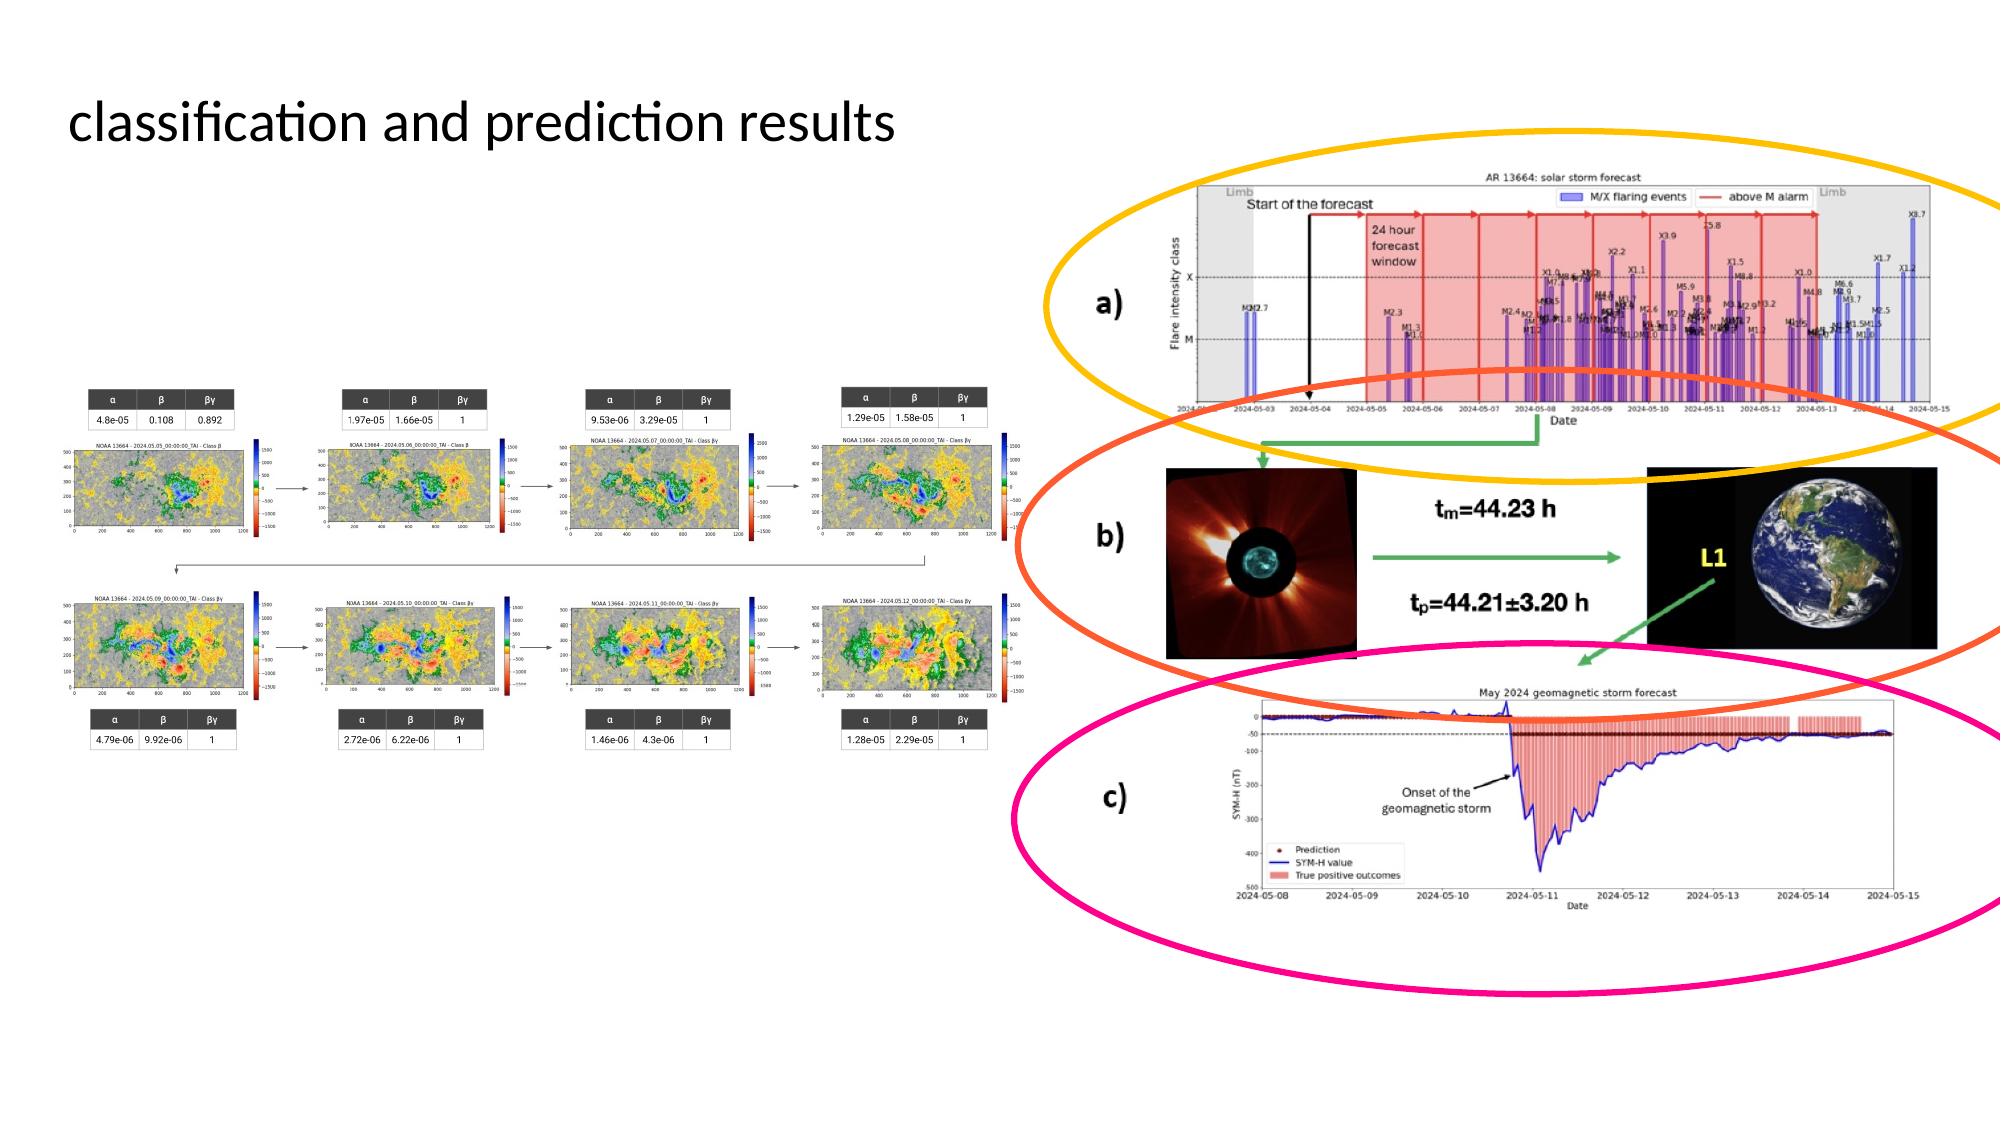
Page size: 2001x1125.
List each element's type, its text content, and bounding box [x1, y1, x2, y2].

picture [1052, 143, 2000, 946]
text_box [1013, 751, 1052, 886]
text_box [1173, 946, 1901, 996]
title classification and prediction results [53, 57, 916, 187]
text_box [1045, 278, 1052, 335]
text_box [1371, 129, 1768, 143]
picture [2, 339, 1049, 786]
